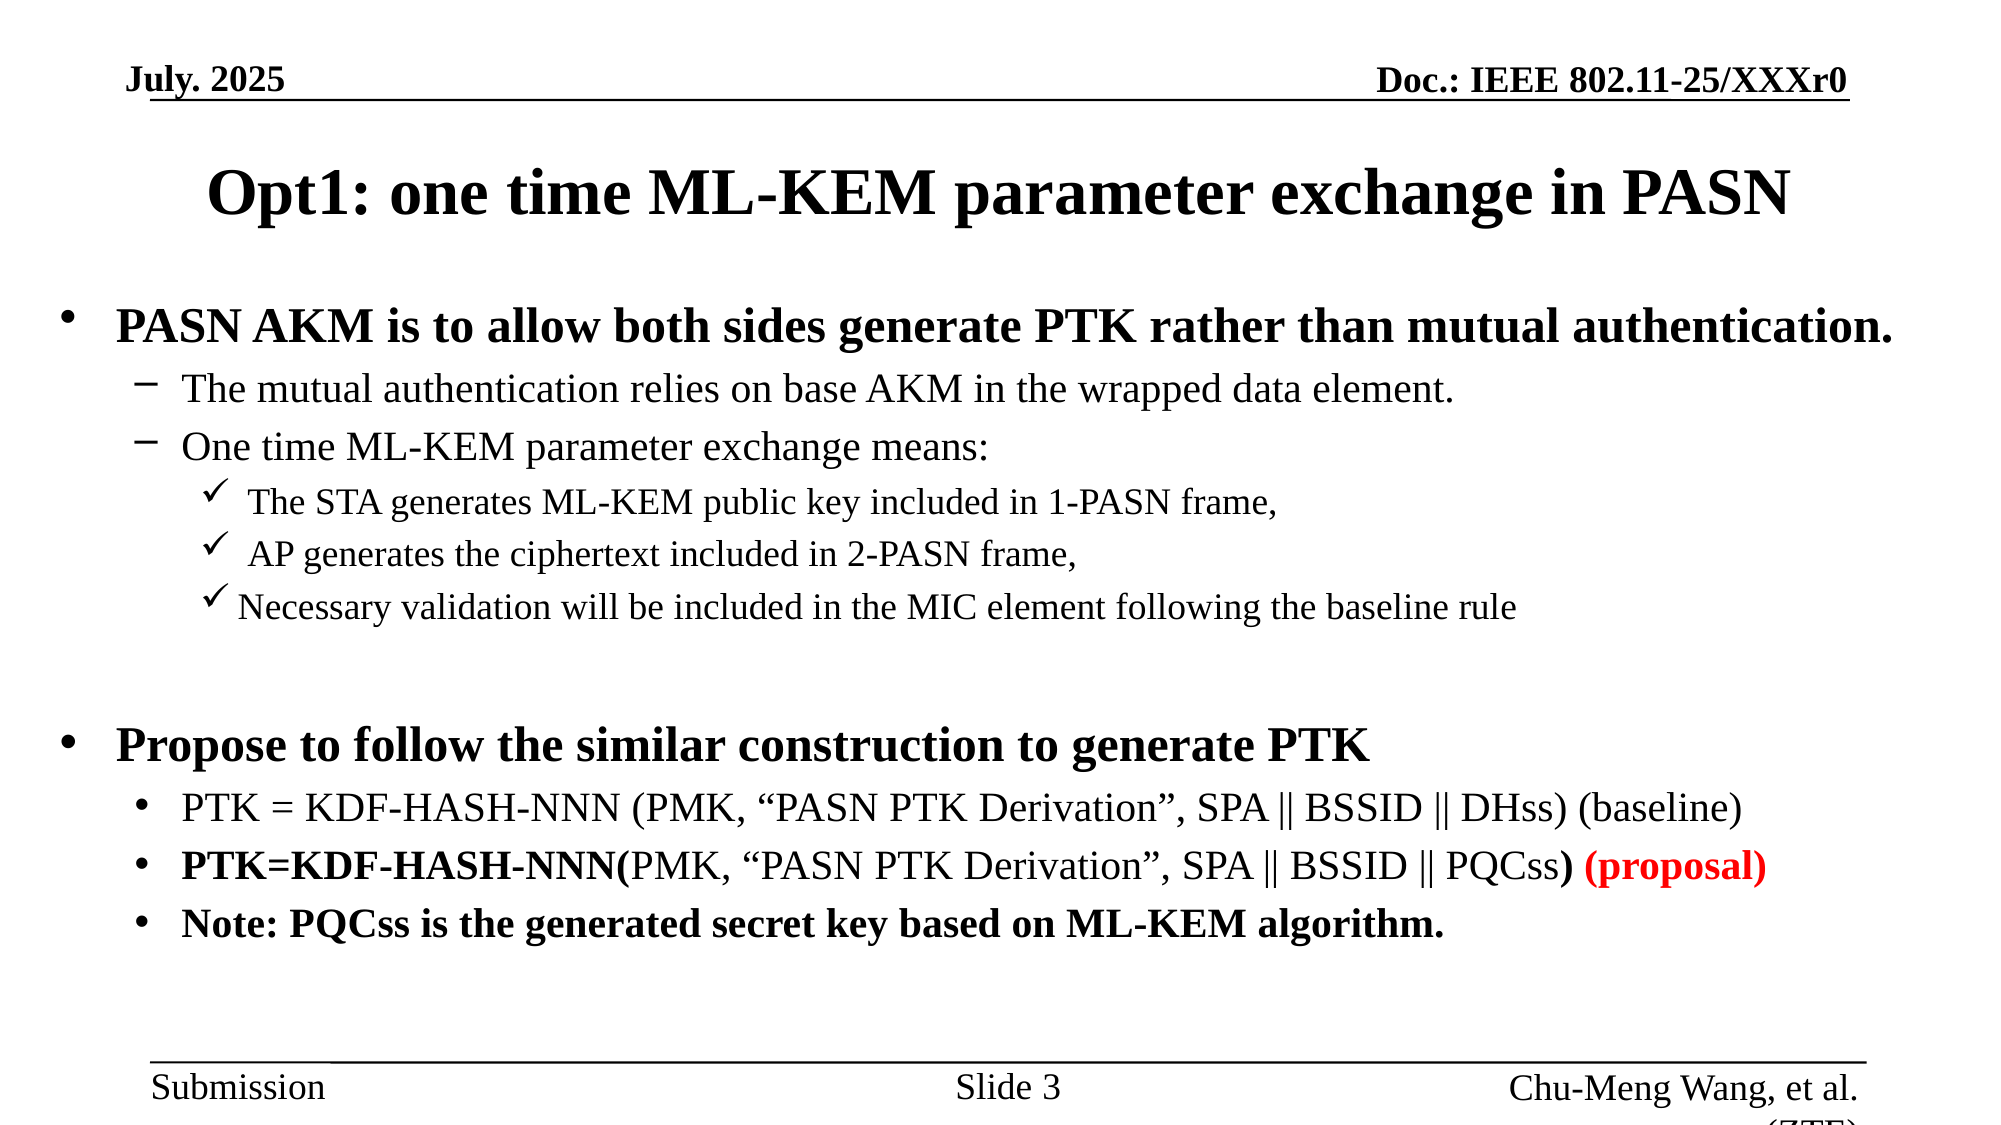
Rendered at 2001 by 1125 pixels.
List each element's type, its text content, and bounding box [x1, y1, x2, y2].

title Opt1: one time ML-KEM parameter exchange in PASN [149, 112, 1851, 263]
list PASN AKM is to allow both sides generate PTK rather than mutual authentication. The mutual authentication relies on base AKM in the wrapped data element. One time ML-KEM parameter exchange means: The STA generates ML-KEM public key included in 1-PASN frame, AP generates the ciphertext included in 2-PASN frame, Necessary validation will be included in the MIC element following the baseline rule Propose to follow the similar construction to generate PTK PTK = KDF-HASH-NNN (PMK, “PASN PTK Derivation”, SPA || BSSID || DHss) (baseline) PTK=KDF-HASH-NNN(PMK, “PASN PTK Derivation”, SPA || BSSID || PQCss) (proposal) Note: PQCss is the generated secret key based on ML-KEM algorithm. [44, 284, 1929, 695]
footer Chu-Meng Wang, et al. (ZTE) [1406, 1062, 1860, 1109]
slide_number Slide [942, 1061, 1075, 1108]
